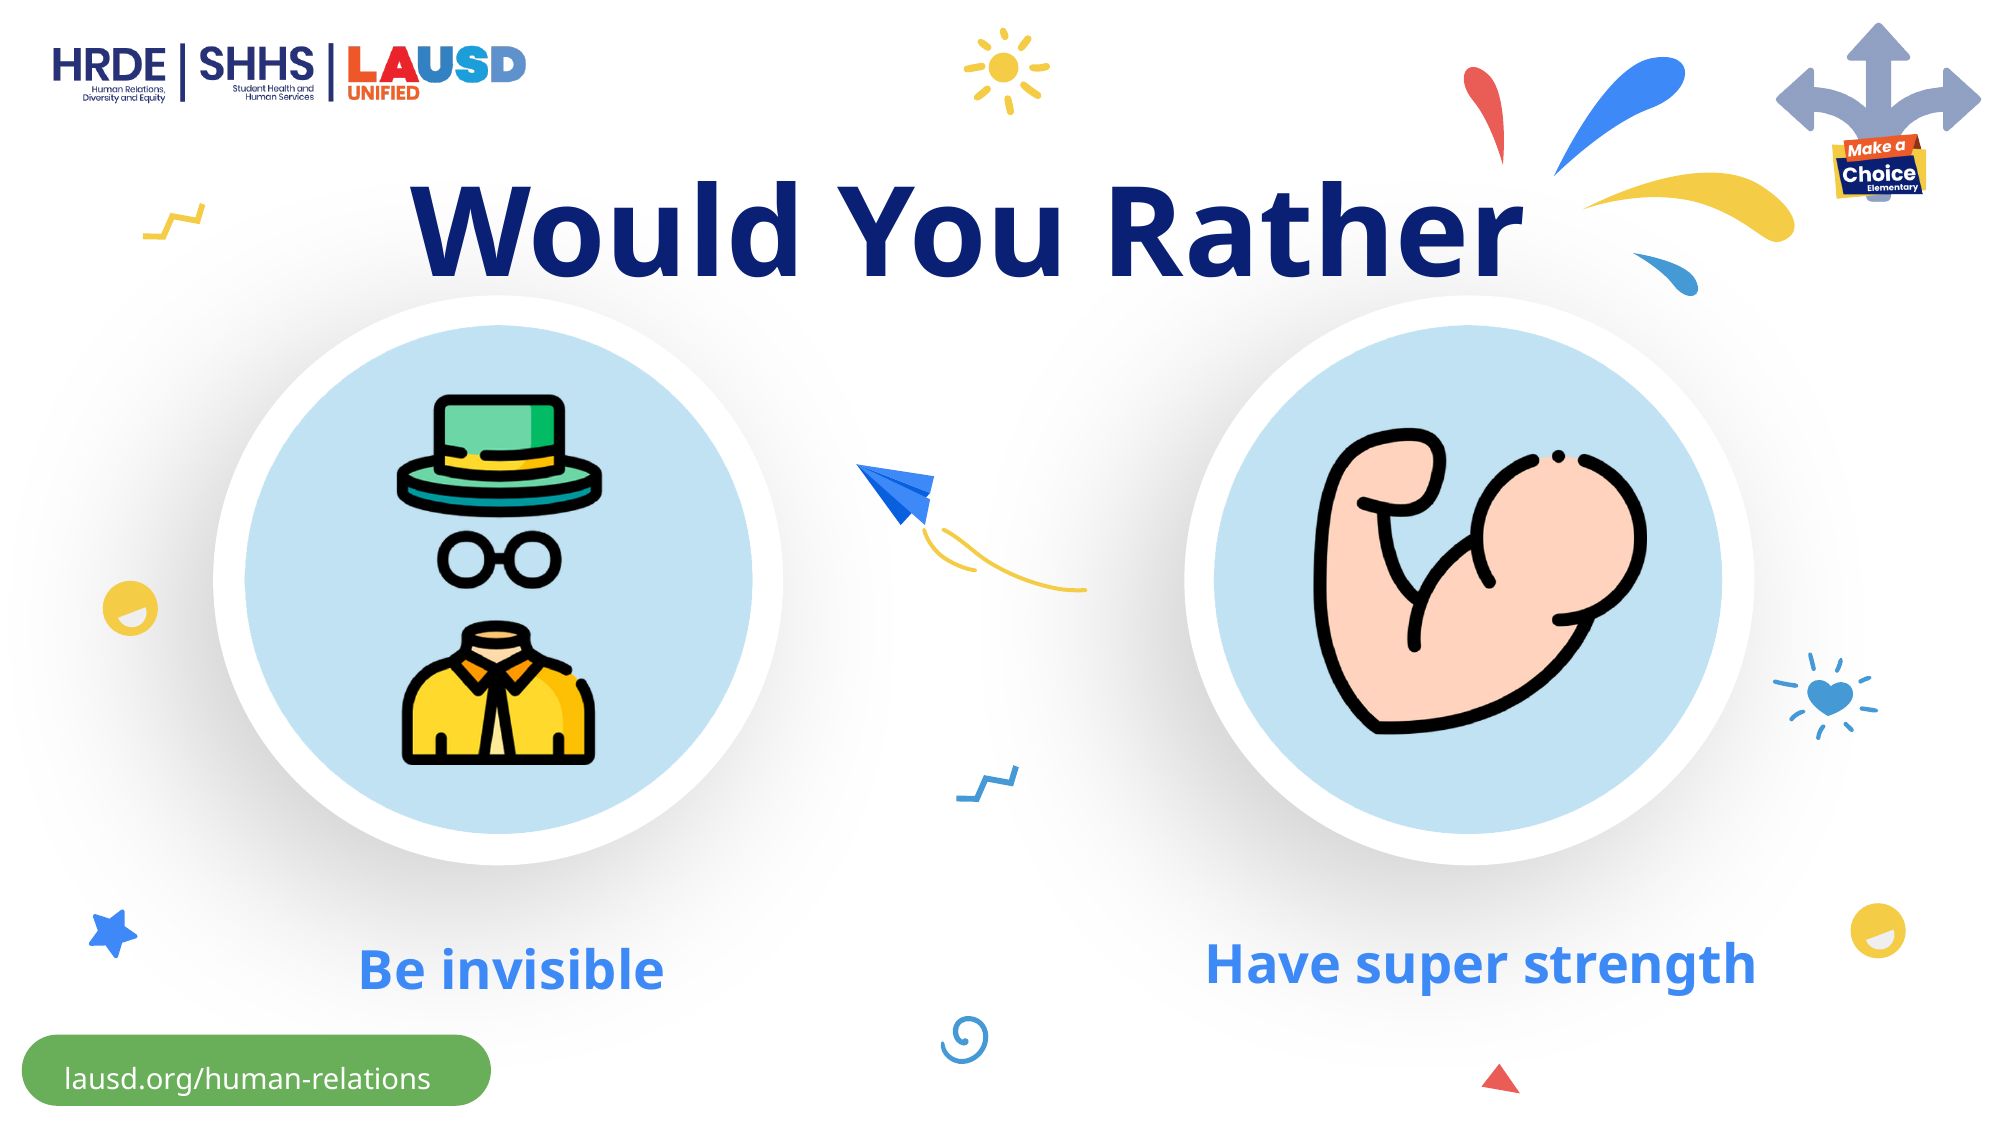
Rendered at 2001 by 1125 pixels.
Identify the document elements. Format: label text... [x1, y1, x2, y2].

picture [1775, 0, 1982, 202]
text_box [21, 1034, 491, 1106]
text_box [956, 765, 1019, 802]
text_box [102, 580, 158, 636]
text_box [1772, 652, 1879, 740]
text_box [940, 1016, 989, 1064]
text_box [1481, 1063, 1520, 1094]
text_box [856, 464, 1088, 593]
picture [1213, 325, 1723, 835]
text_box Be invisible [234, 895, 790, 1008]
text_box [1850, 903, 1906, 959]
text_box [88, 909, 138, 959]
text_box [49, 38, 529, 105]
text_box [142, 202, 206, 240]
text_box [963, 27, 1050, 116]
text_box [1463, 57, 1795, 297]
text_box Would You Rather [375, 143, 1562, 309]
picture [244, 325, 753, 835]
text_box Have super strength [1154, 889, 1809, 1002]
